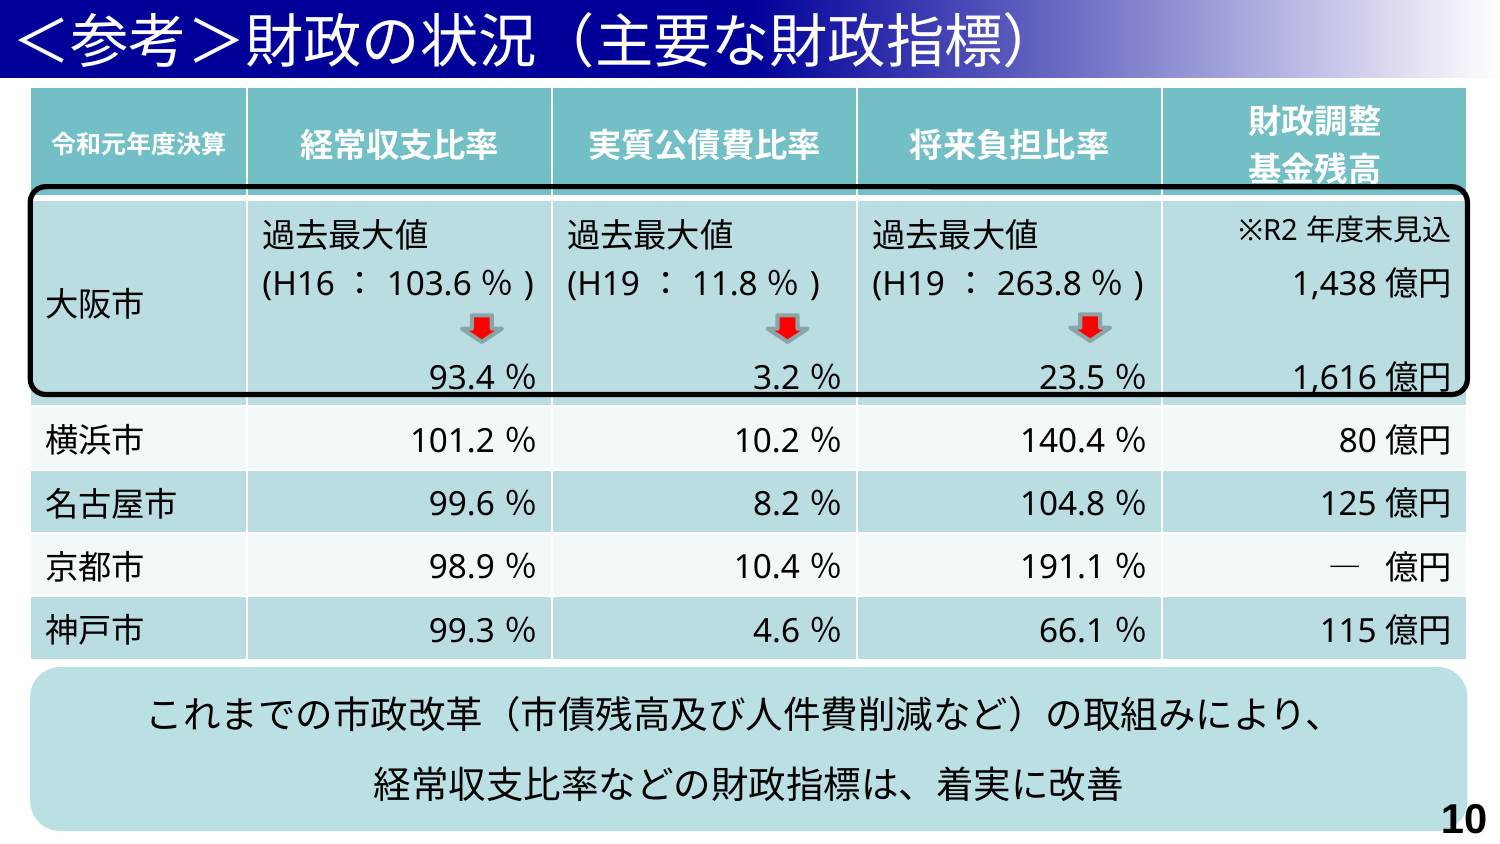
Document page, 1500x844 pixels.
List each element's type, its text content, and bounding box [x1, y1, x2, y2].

table_cell 66.1％ [858, 597, 1161, 659]
table_cell 横浜市 [31, 407, 246, 469]
text_box ＜参考＞財政の状況（主要な財政指標） [0, 0, 1500, 78]
table_cell 8.2％ [553, 471, 856, 532]
table_cell 191.1％ [858, 534, 1161, 595]
table_cell 過去最大値 (H19：263.8％) 23.5％ [858, 397, 1161, 405]
table_header 将来負担比率 [858, 88, 1161, 184]
table_cell ※R2年度末見込 1,438億円 1,616億円 [1163, 391, 1466, 405]
table_cell 過去最大値 (H19：11.8％) 3.2％ [553, 397, 856, 405]
text_box 10 [1149, 785, 1500, 844]
table_cell ― 億円 [1163, 534, 1466, 595]
table_cell 10.2％ [553, 407, 856, 469]
table_cell 京都市 [31, 534, 246, 595]
table_cell 101.2％ [248, 407, 551, 469]
table_cell 104.8％ [858, 471, 1161, 532]
table_cell 98.9％ [248, 534, 551, 595]
table_cell 名古屋市 [31, 471, 246, 532]
table_cell 80億円 [1163, 407, 1466, 469]
table_header 実質公債費比率 [553, 88, 856, 184]
table_cell 神戸市 [31, 597, 246, 659]
text_box [28, 184, 1470, 397]
text_box [1068, 312, 1113, 343]
table_header 令和元年度決算 [31, 88, 246, 191]
table_cell 過去最大値 (H16：103.6％) 93.4％ [248, 397, 551, 405]
table_cell 大阪市 [31, 390, 246, 405]
text_box これまでの市政改革（市債残高及び人件費削減など）の取組みにより、 経常収支比率などの財政指標は、着実に改善 [28, 664, 1470, 834]
table_cell 140.4％ [858, 407, 1161, 469]
table_cell 10.4％ [553, 534, 856, 595]
table_cell 4.6％ [553, 597, 856, 659]
table_cell 115億円 [1163, 597, 1466, 659]
table_cell 99.3％ [248, 597, 551, 659]
table_cell 125億円 [1163, 471, 1466, 532]
table_header 財政調整 基金残高 [1163, 88, 1466, 190]
table_cell 99.6％ [248, 471, 551, 532]
text_box [765, 313, 810, 344]
table_header 経常収支比率 [248, 88, 551, 184]
